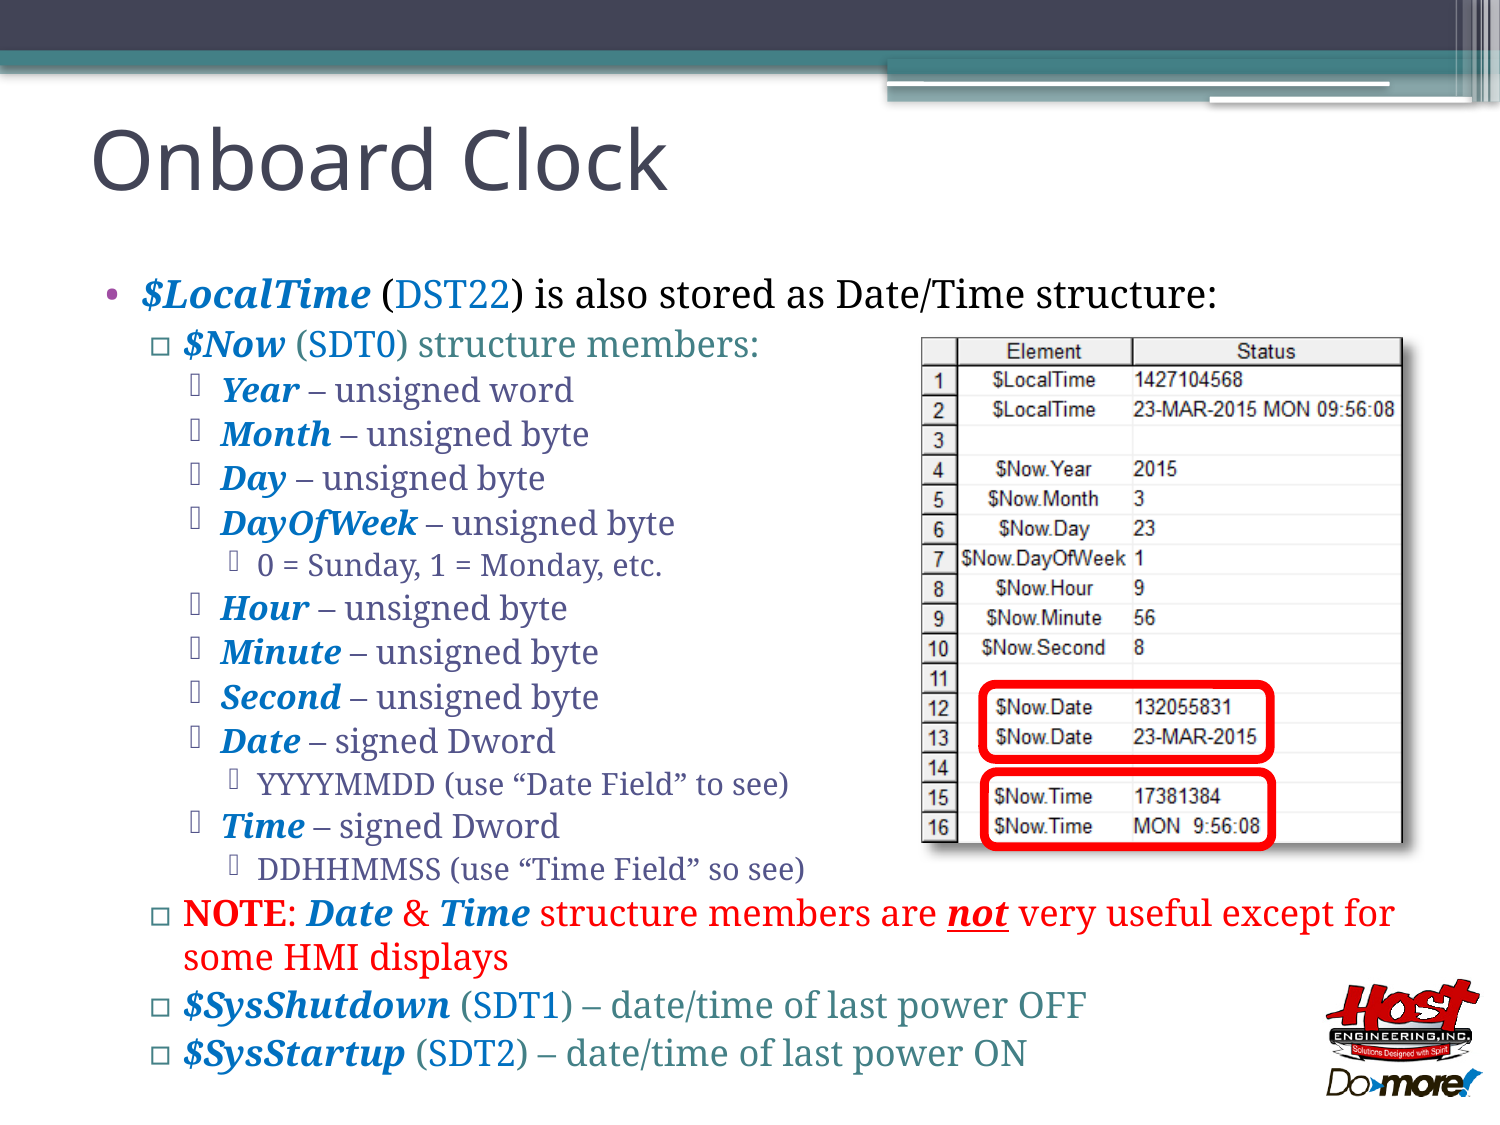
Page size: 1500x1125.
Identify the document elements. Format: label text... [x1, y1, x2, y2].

list $LocalTime (DST22) is also stored as Date/Time structure: $Now (SDT0) structure members: Year – unsigned word Month – unsigned byte Day – unsigned byte DayOfWeek – unsigned byte 0 = Sunday, 1 = Monday, etc. Hour – unsigned byte Minute – unsigned byte Second – unsigned byte Date – signed Dword YYYYMMDD (use “Date Field” to see) Time – signed Dword DDHHMMSS (use “Time Field” so see) NOTE: Date & Time structure members are not very useful except for some HMI displays $SysShutdown (SDT1) – date/time of last power OFF $SysStartup (SDT2) – date/time of last power ON [75, 262, 1425, 1082]
picture [1321, 975, 1484, 1100]
title Onboard Clock [75, 99, 1425, 262]
picture [921, 337, 1404, 843]
